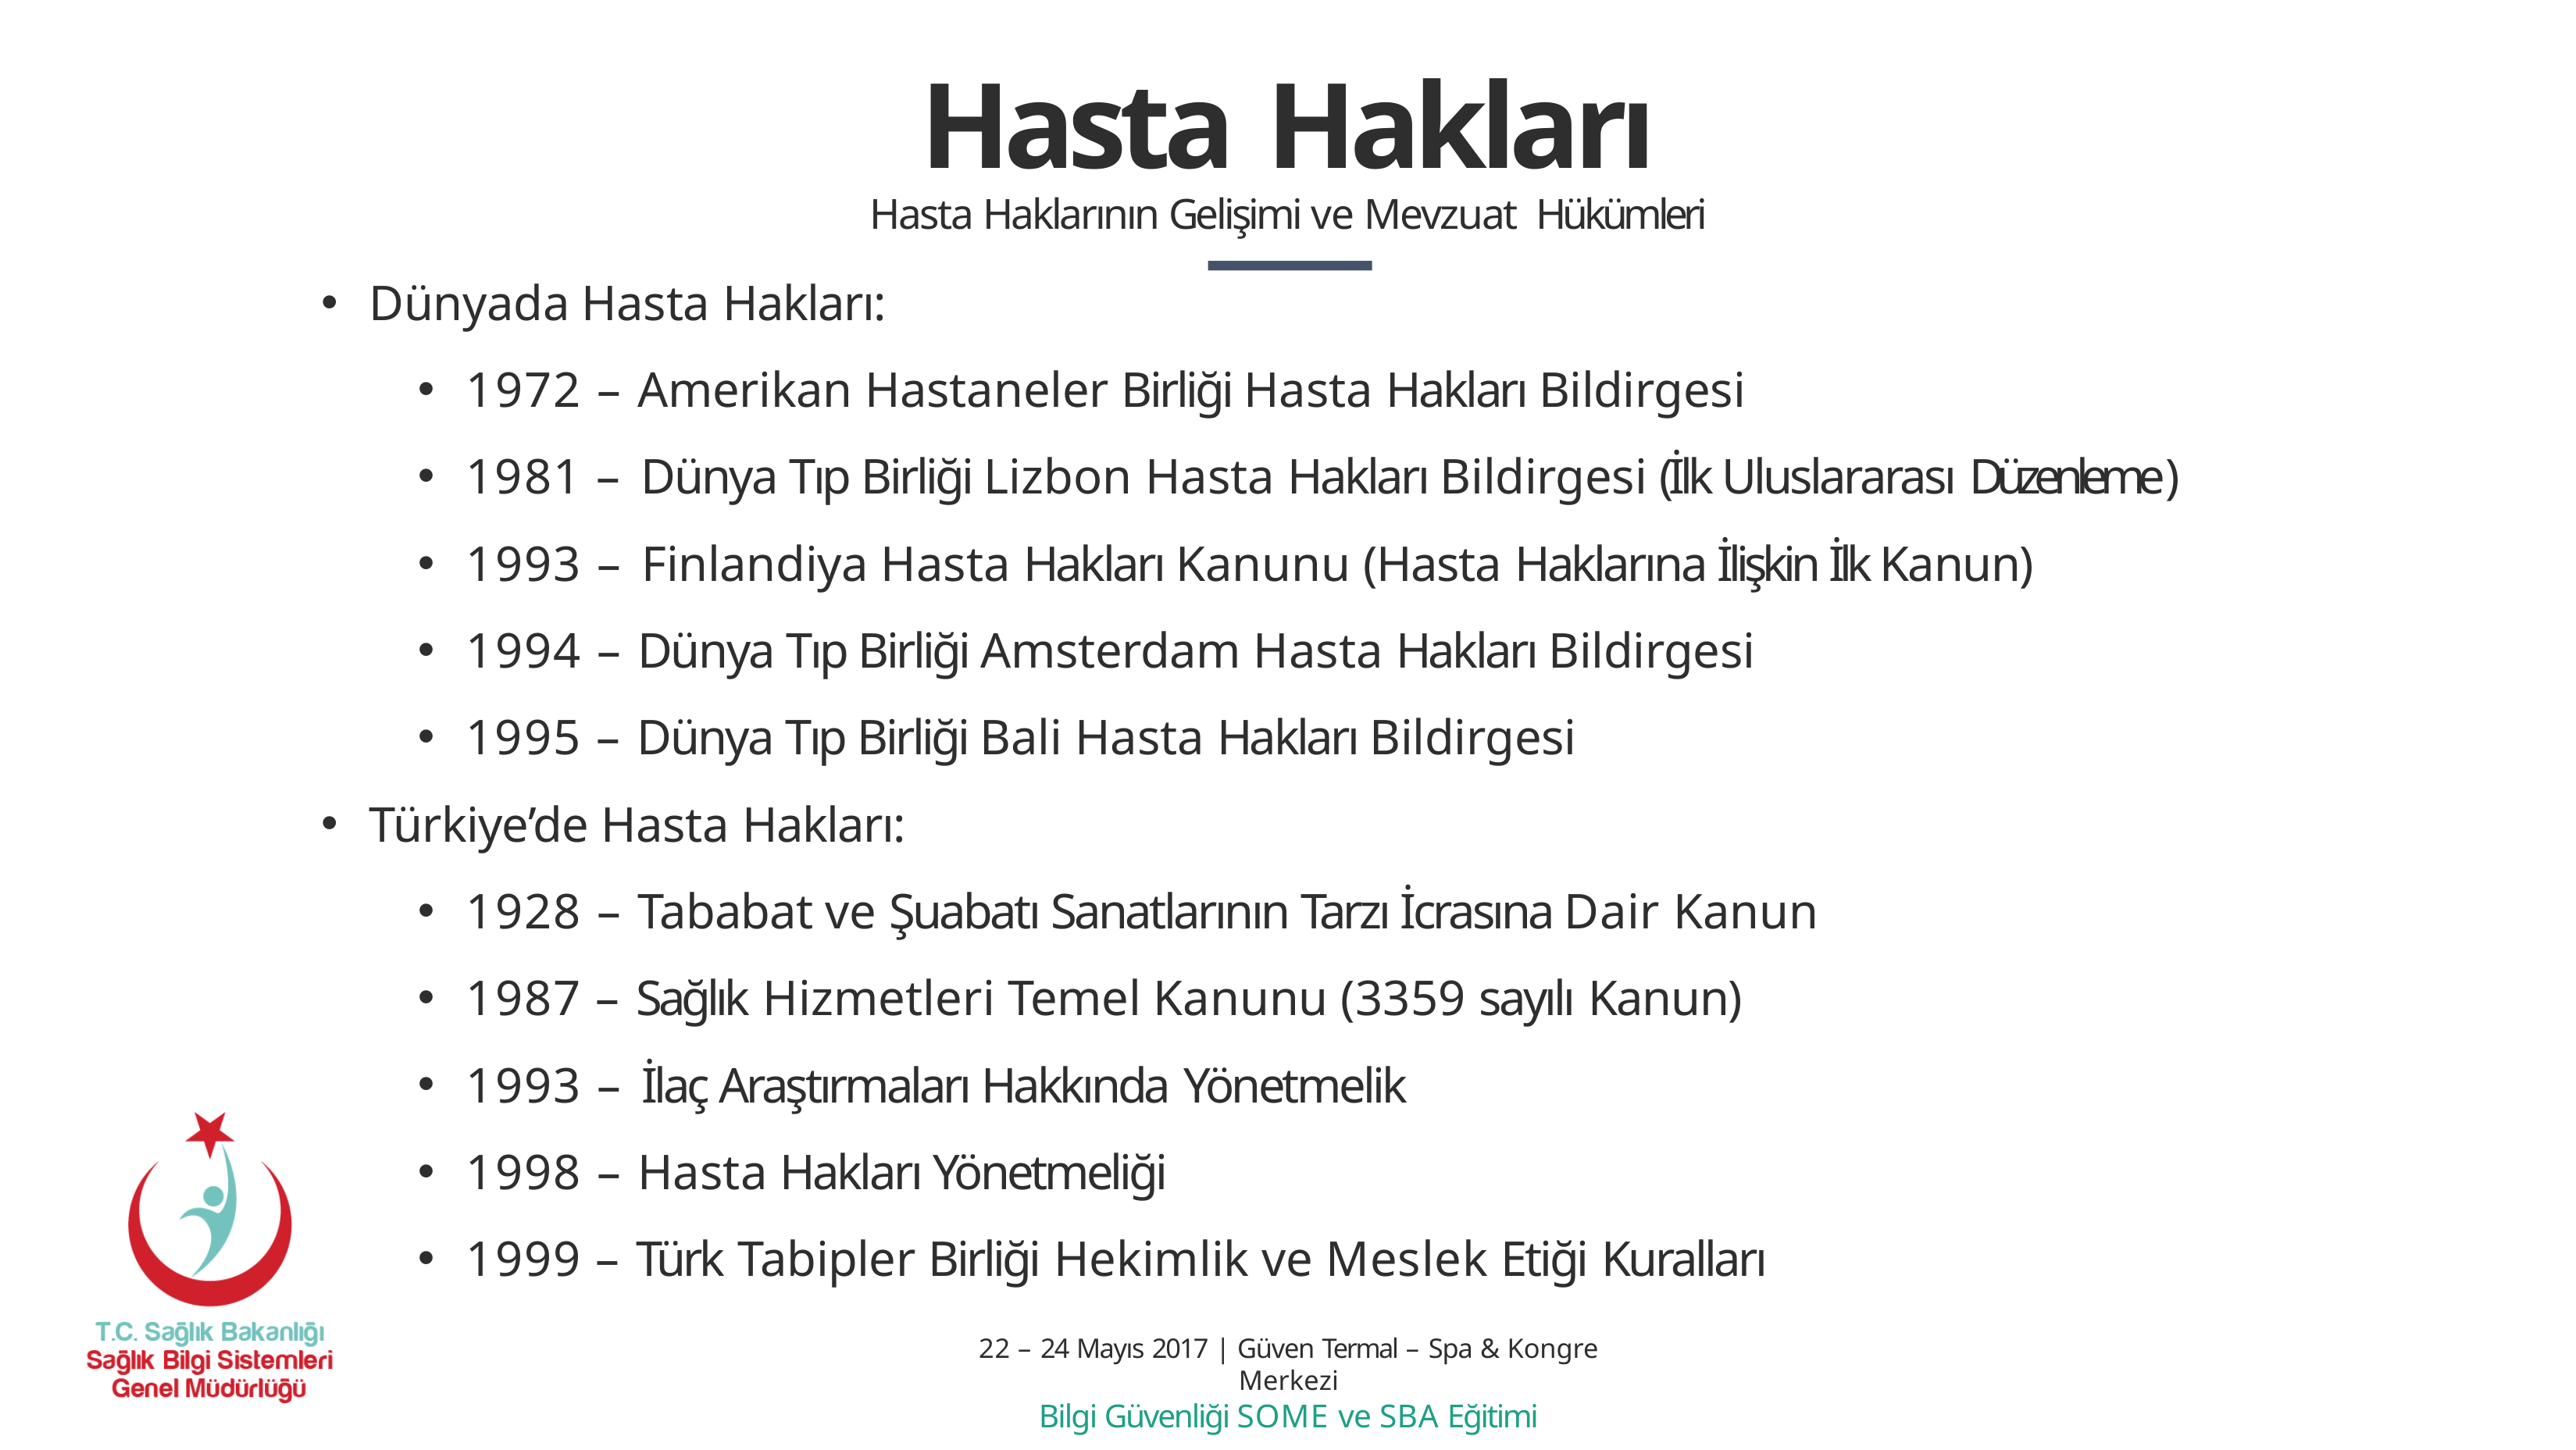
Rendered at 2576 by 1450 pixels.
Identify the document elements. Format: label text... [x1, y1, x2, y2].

title Hasta Hakları Hasta Haklarının Gelişimi ve Mevzuat Hükümleri [857, 52, 1724, 241]
text_box [28, 1097, 390, 1420]
text_box 22 – 24 Mayıs 2017 | Güven Termal – Spa & Kongre Merkezi Bilgi Güvenliği SOME ve SBA Eğitimi [931, 1330, 1647, 1434]
text_box Dünyada Hasta Hakları: 1972 – Amerikan Hastaneler Birliği Hasta Hakları Bildirgesi 1981 – Dünya Tıp Birliği Lizbon Hasta Hakları Bildirgesi (İlk Uluslararası Düzenleme) 1993 – Finlandiya Hasta Hakları Kanunu (Hasta Haklarına İlişkin İlk Kanun) 1994 – Dünya Tıp Birliği Amsterdam Hasta Hakları Bildirgesi 1995 – Dünya Tıp Birliği Bali Hasta Hakları Bildirgesi Türkiye’de Hasta Hakları: 1928 – Tababat ve Şuabatı Sanatlarının Tarzı İcrasına Dair Kanun 1987 – Sağlık Hizmetleri Temel Kanunu (3359 sayılı Kanun) 1993 – İlaç Araştırmaları Hakkında Yönetmelik 1998 – Hasta Hakları Yönetmeliği 1999 – Türk Tabipler Birliği Hekimlik ve Meslek Etiği Kuralları [319, 241, 2206, 1286]
